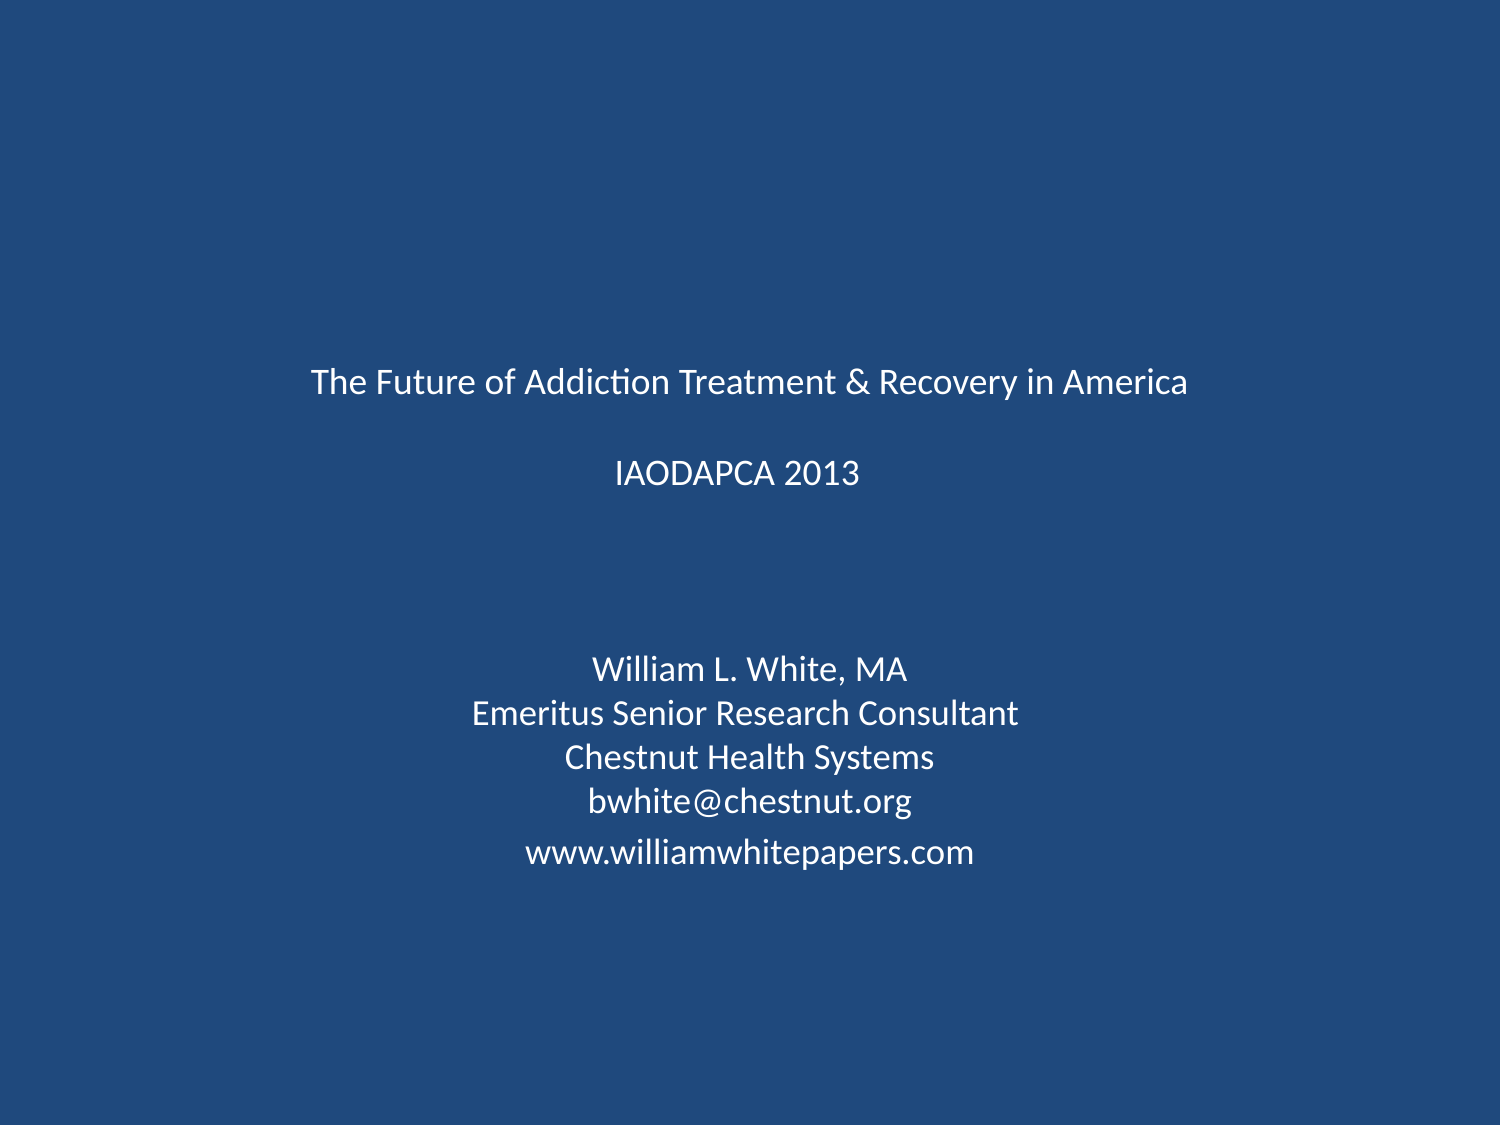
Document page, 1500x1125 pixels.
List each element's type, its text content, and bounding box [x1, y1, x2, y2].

title The Future of Addiction Treatment & Recovery in America IAODAPCA 2013 [112, 349, 1388, 591]
subtitle William L. White, MA Emeritus Senior Research Consultant Chestnut Health Systems bwhite@chestnut.org www.williamwhitepapers.com [225, 637, 1275, 925]
